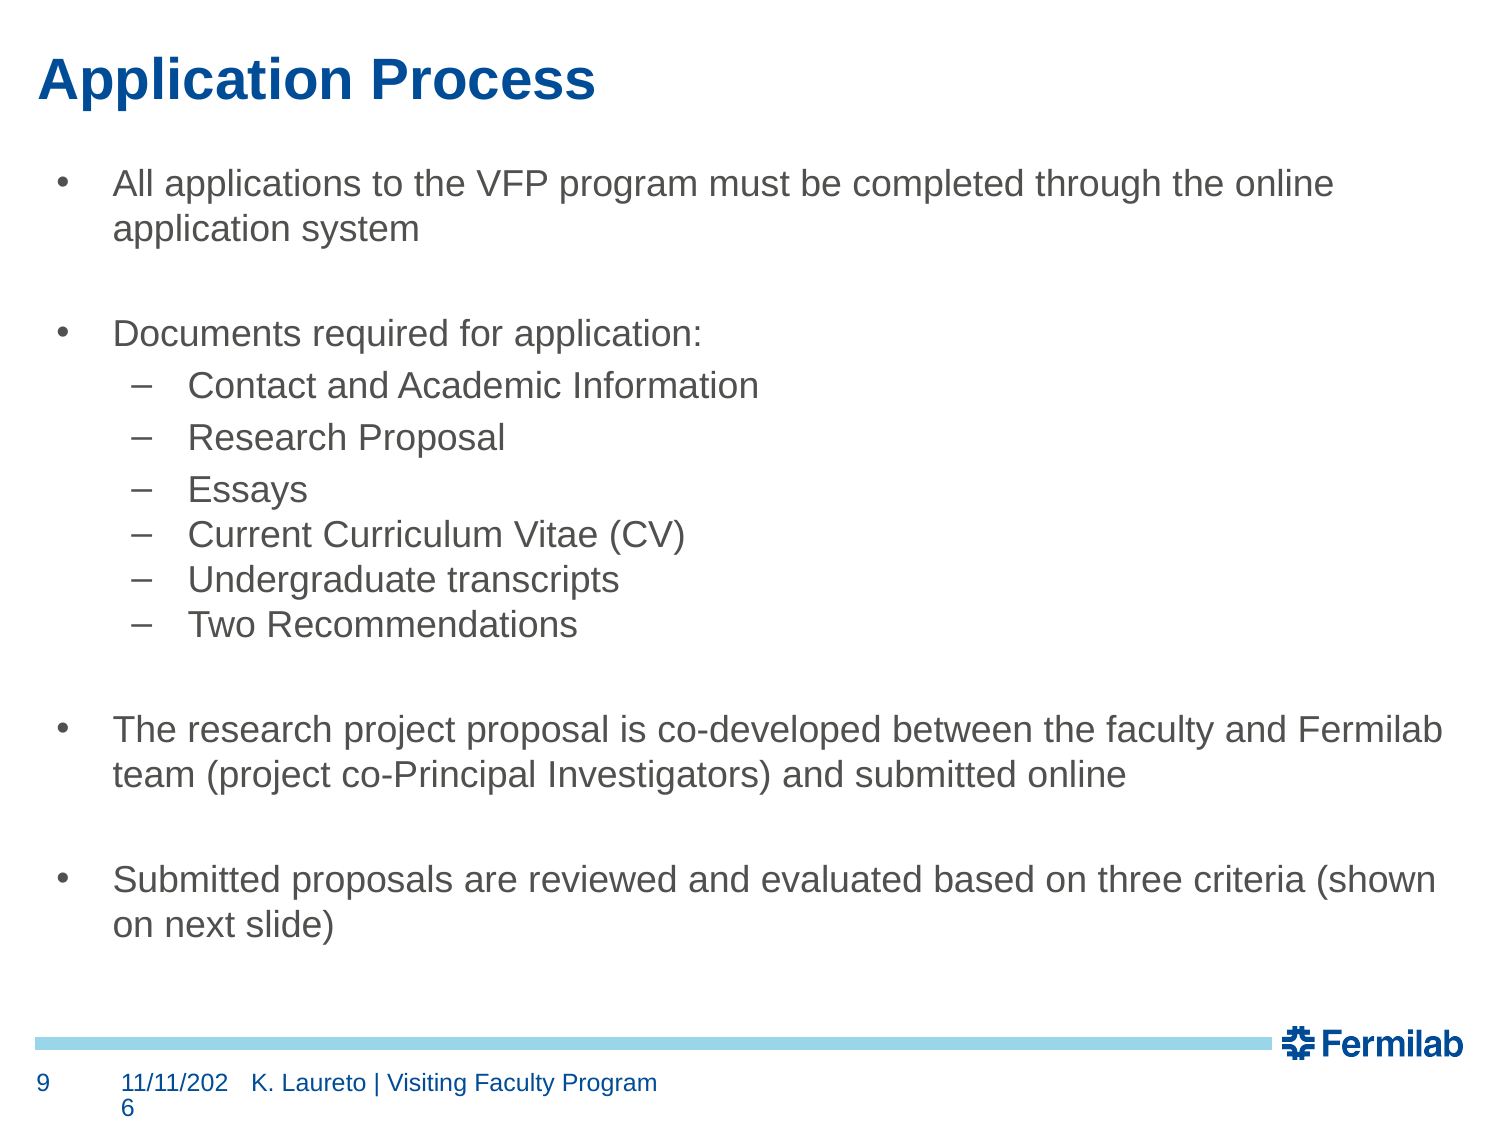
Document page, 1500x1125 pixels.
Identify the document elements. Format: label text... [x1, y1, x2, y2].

slide_number 9 [36, 1066, 105, 1106]
title Application Process [37, 41, 1463, 112]
list All applications to the VFP program must be completed through the online application system Documents required for application: Contact and Academic Information Research Proposal Essays Current Curriculum Vitae (CV) Undergraduate transcripts Two Recommendations The research project proposal is co-developed between the faculty and Fermilab team (project co-Principal Investigators) and submitted online Submitted proposals are reviewed and evaluated based on three criteria (shown on next slide) [37, 159, 1461, 990]
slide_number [120, 1066, 232, 1107]
footer K. Laureto | Visiting Faculty Program [251, 1066, 1279, 1107]
picture [1282, 1026, 1463, 1060]
